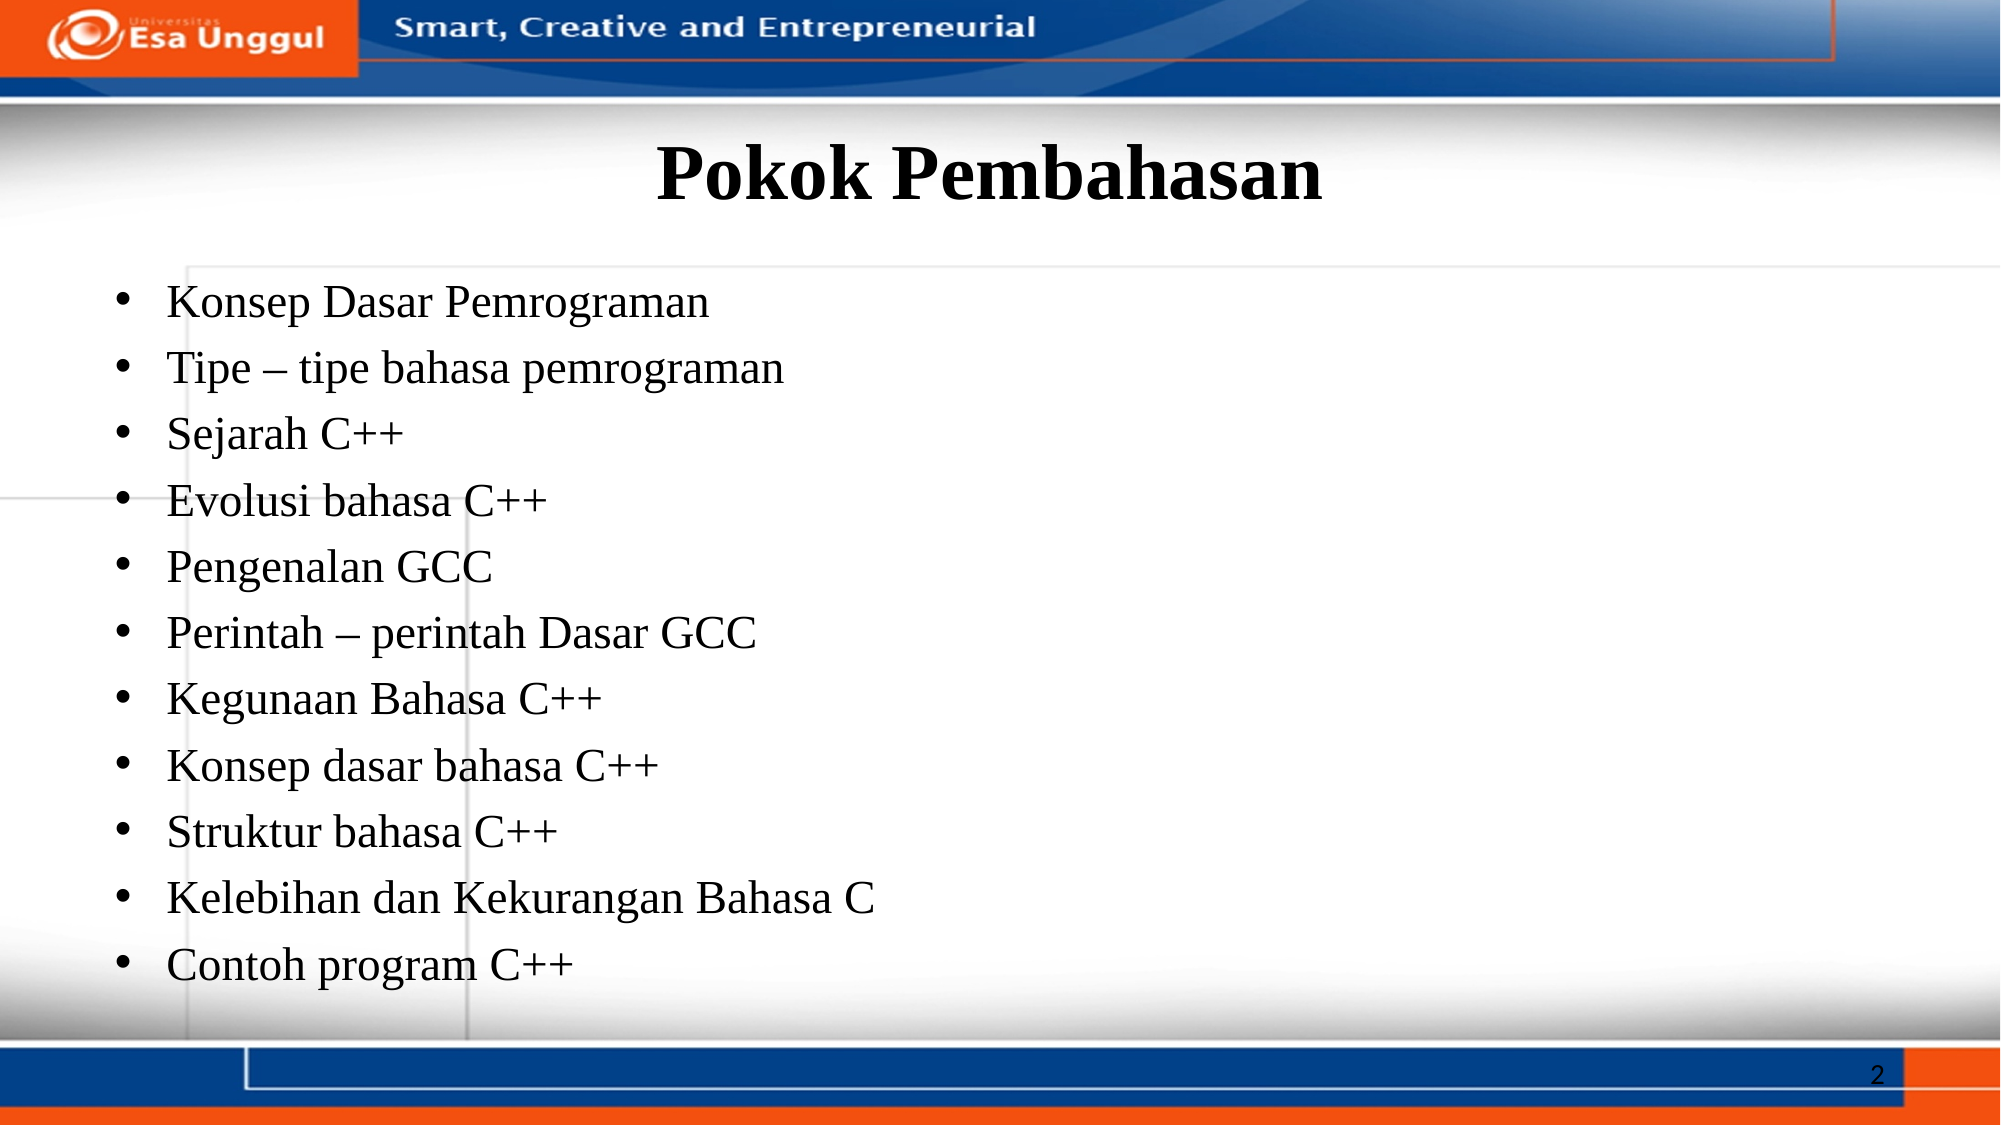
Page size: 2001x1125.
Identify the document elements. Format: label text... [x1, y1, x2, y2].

list Konsep Dasar Pemrograman Tipe – tipe bahasa pemrograman Sejarah C++ Evolusi bahasa C++ Pengenalan GCC Perintah – perintah Dasar GCC Kegunaan Bahasa C++ Konsep dasar bahasa C++ Struktur bahasa C++ Kelebihan dan Kekurangan Bahasa C Contoh program C++ [99, 262, 1900, 1005]
slide_number 2 [1433, 1042, 1900, 1103]
picture [0, 0, 2001, 1125]
title Pokok Pembahasan [99, 103, 1900, 233]
